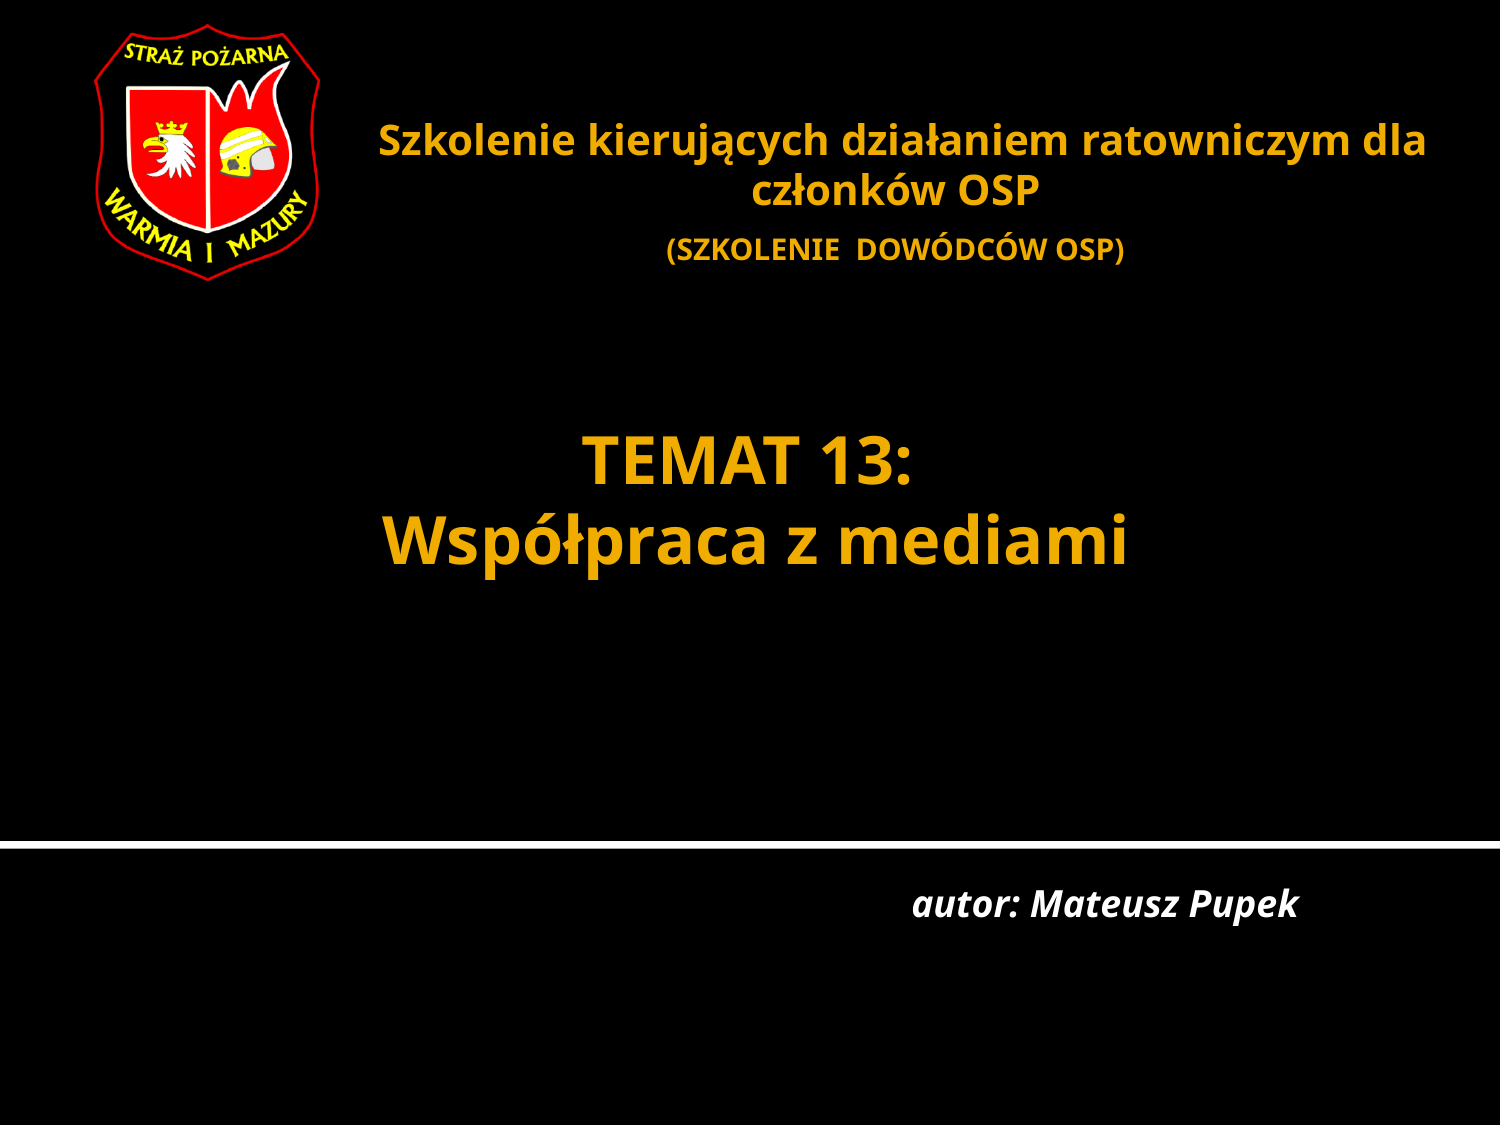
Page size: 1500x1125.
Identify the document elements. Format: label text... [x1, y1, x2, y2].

picture [94, 24, 320, 281]
subtitle autor: Mateusz Pupek [891, 869, 1500, 925]
title TEMAT 13: Współpraca z mediami [2, 408, 1500, 587]
text_box Szkolenie kierujących działaniem ratowniczym dla członków OSP (SZKOLENIE DOWÓDCÓW OSP) [322, 112, 1465, 267]
